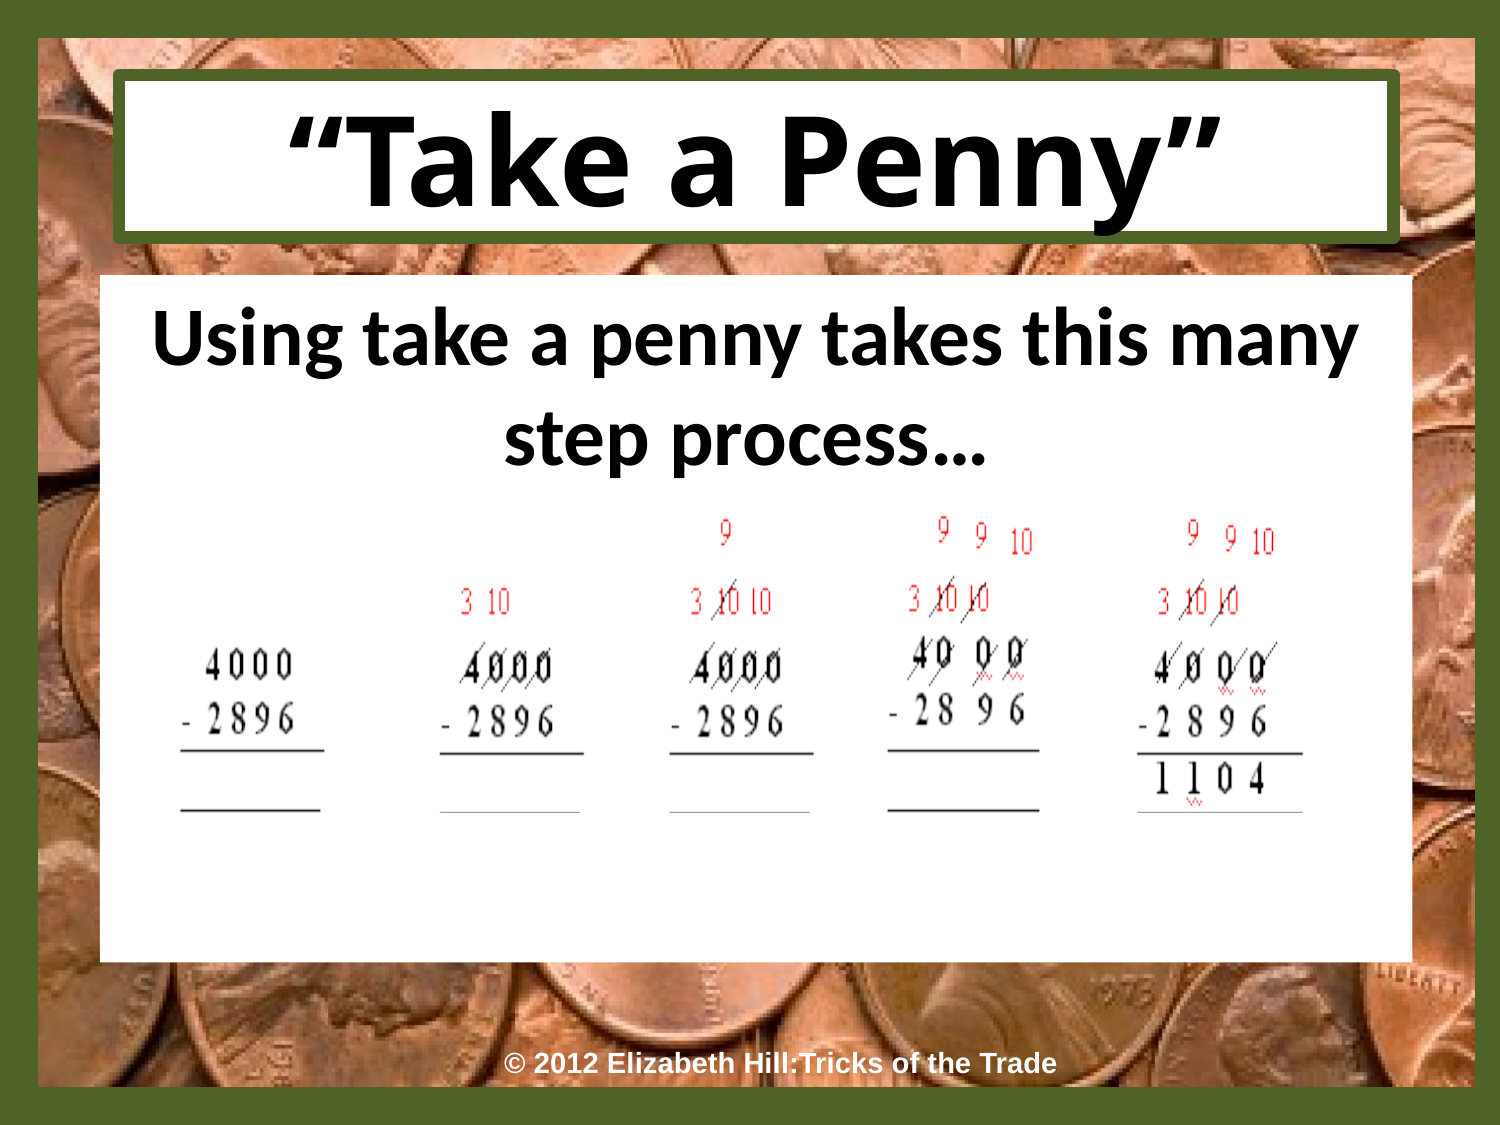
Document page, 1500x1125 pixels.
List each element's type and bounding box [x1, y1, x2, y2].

picture [37, 37, 1476, 1088]
